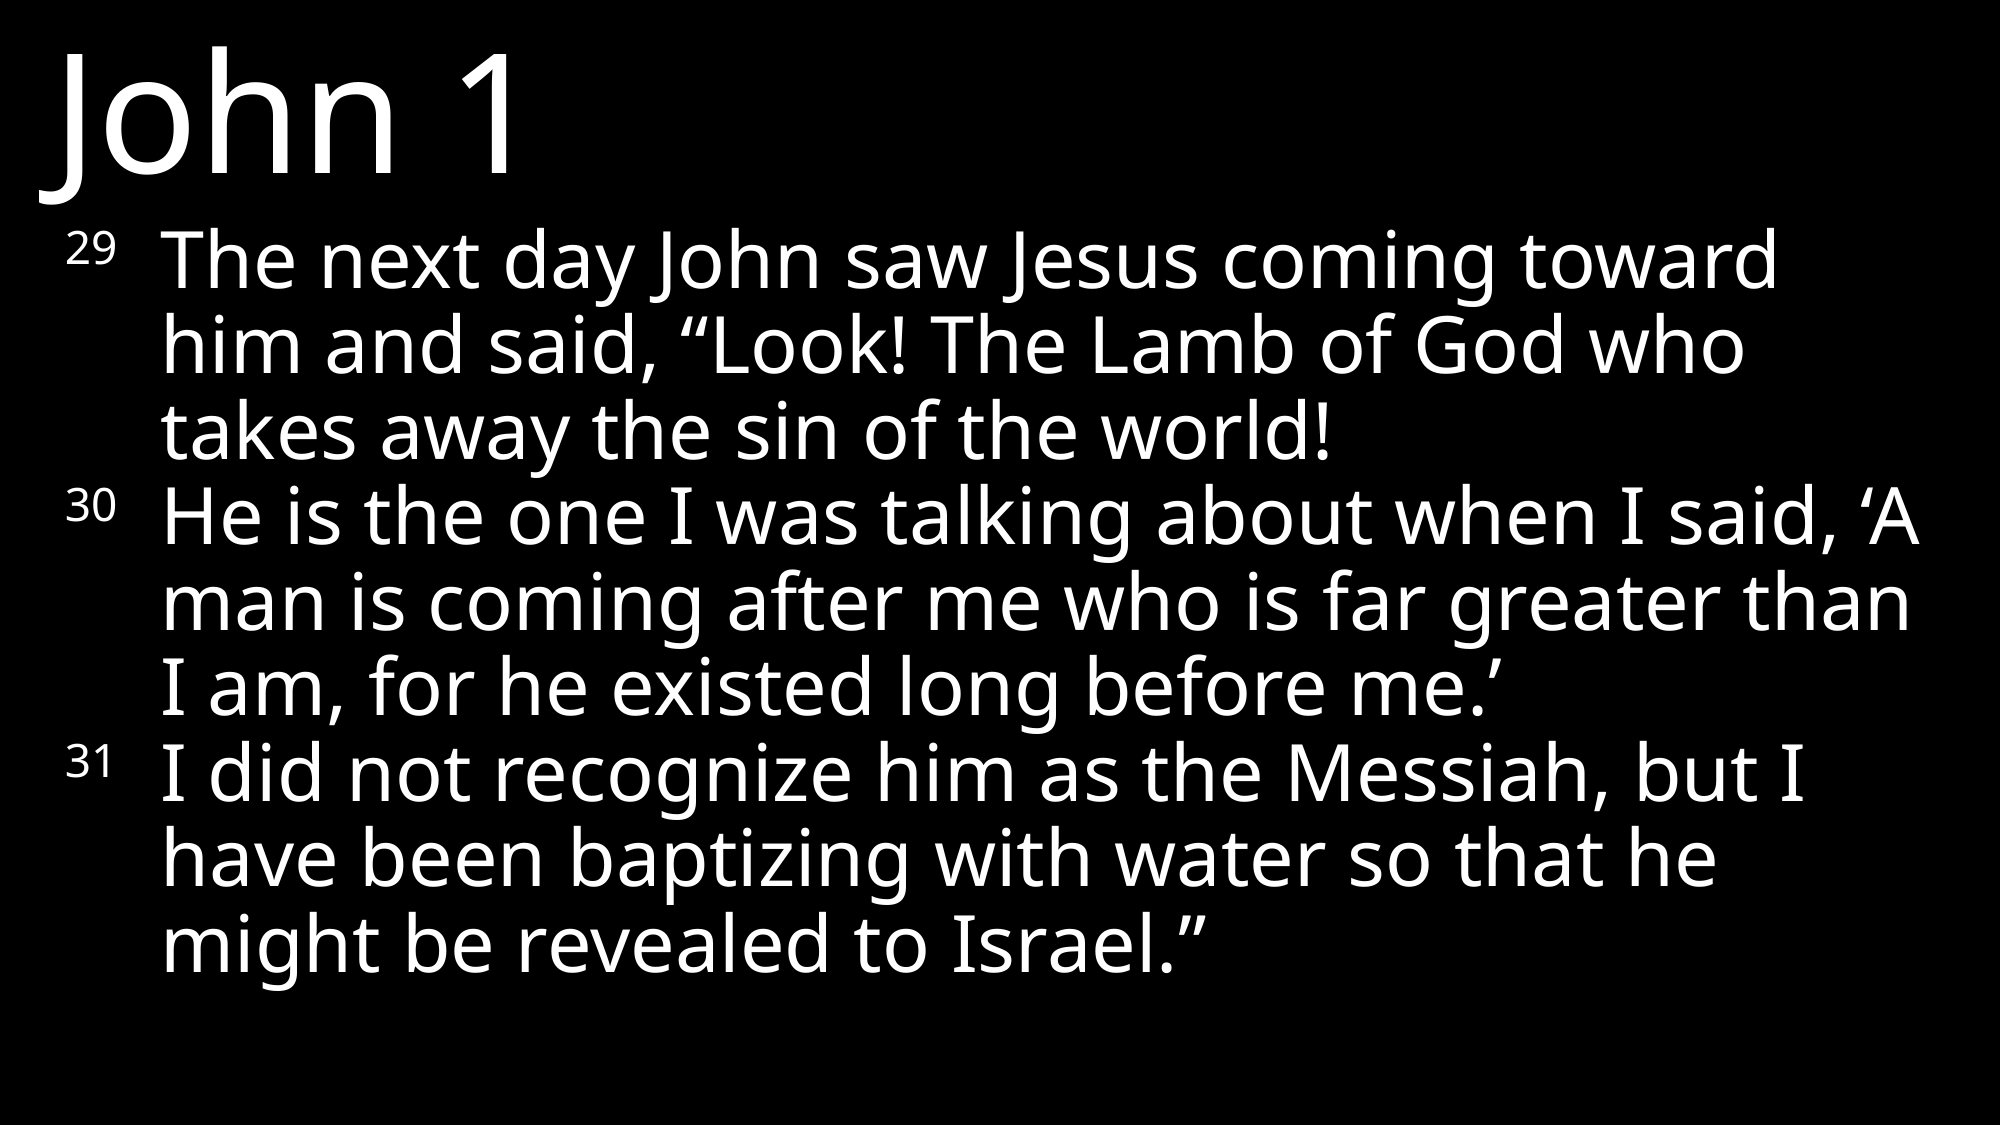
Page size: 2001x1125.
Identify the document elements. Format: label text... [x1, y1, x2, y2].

text_box 29 The next day John saw Jesus coming toward him and said, “Look! The Lamb of God who takes away the sin of the world! 30 He is the one I was talking about when I said, ‘A man is coming after me who is far greater than I am, for he existed long before me.’ 31 I did not recognize him as the Messiah, but I have been baptizing with water so that he might be revealed to Israel.” [49, 212, 1943, 997]
text_box John 1 [37, 0, 1838, 215]
